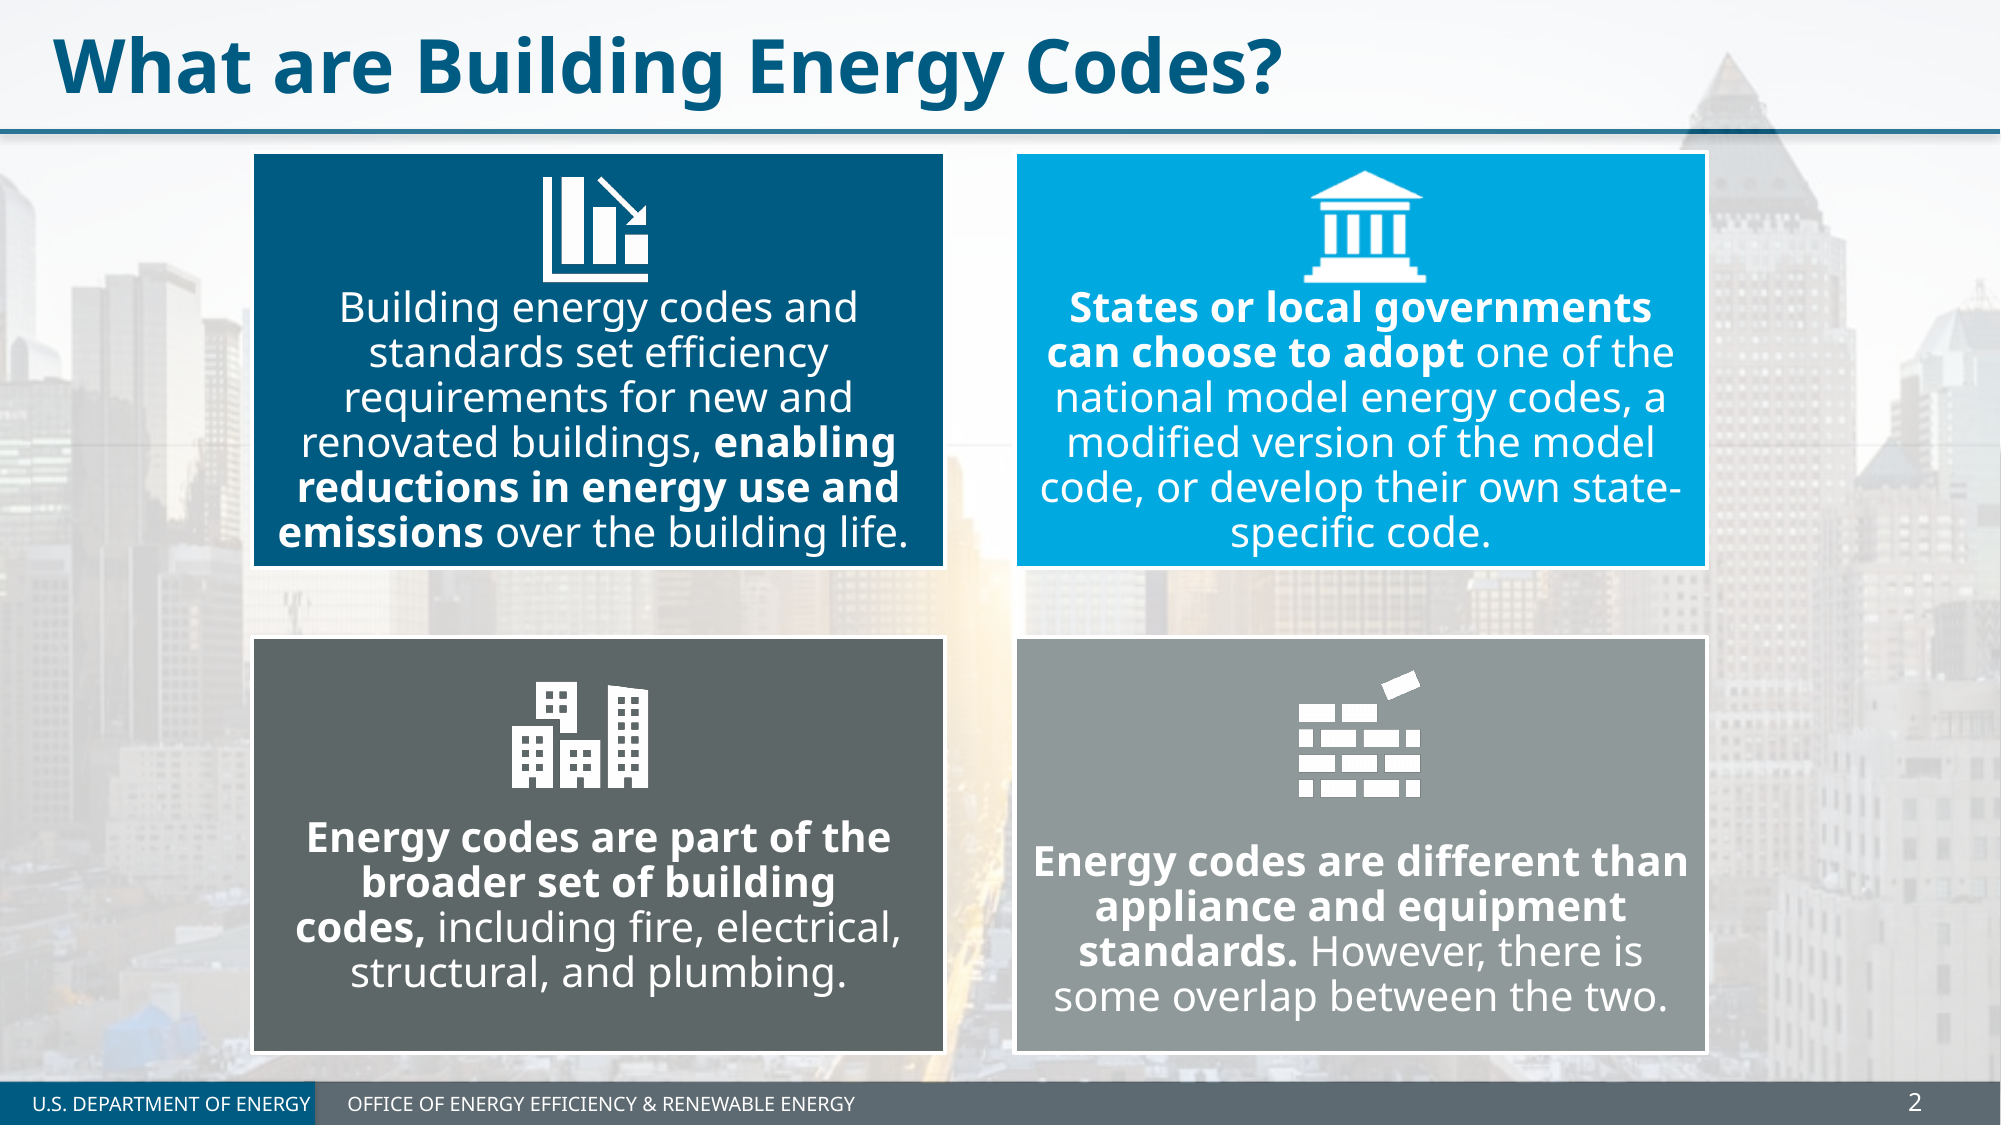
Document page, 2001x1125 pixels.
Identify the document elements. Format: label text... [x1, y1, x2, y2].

picture [0, 0, 2000, 1083]
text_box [38, 151, 1922, 1054]
slide_number 2 [1893, 1092, 1981, 1125]
